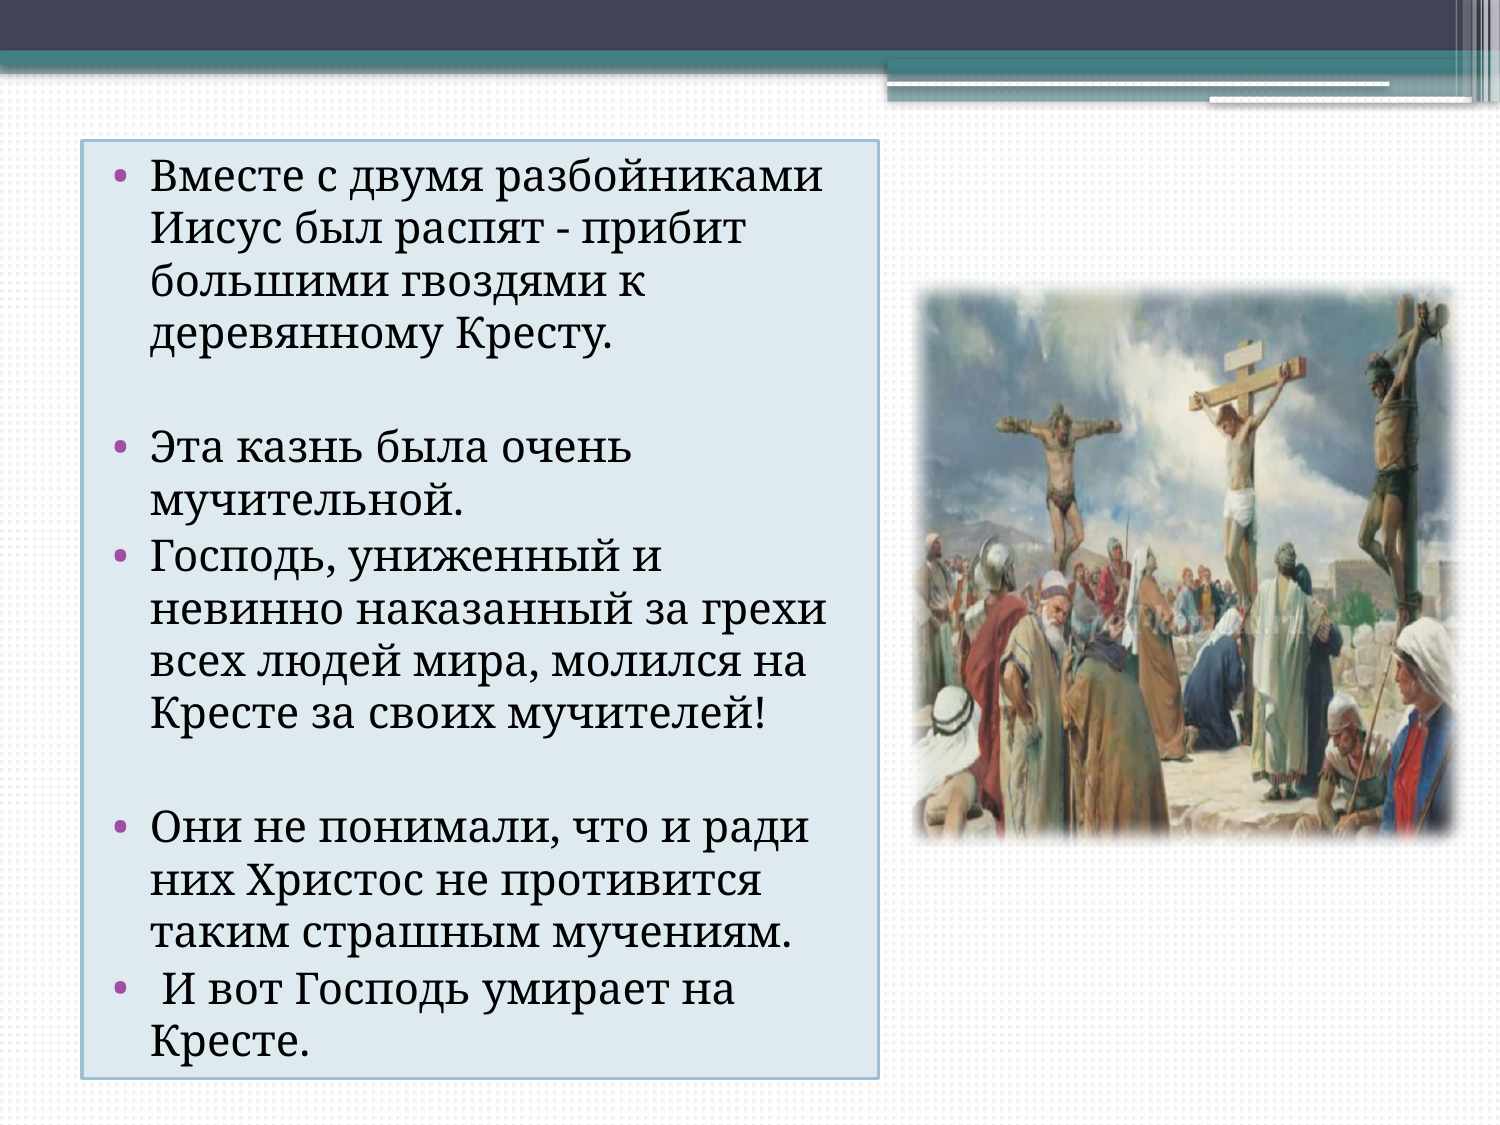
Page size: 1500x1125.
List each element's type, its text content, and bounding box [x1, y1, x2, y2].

picture [903, 274, 1468, 851]
list Вместе с двумя разбойниками Иисус был распят - прибит большими гвоздями к деревянному Кресту. Эта казнь была очень мучительной. Господь, униженный и невинно наказанный за грехи всех людей мира, молился на Кресте за своих мучителей! Они не понимали, что и ради них Христос не противится таким страшным мучениям. И вот Господь умирает на Кресте. [80, 139, 880, 1080]
